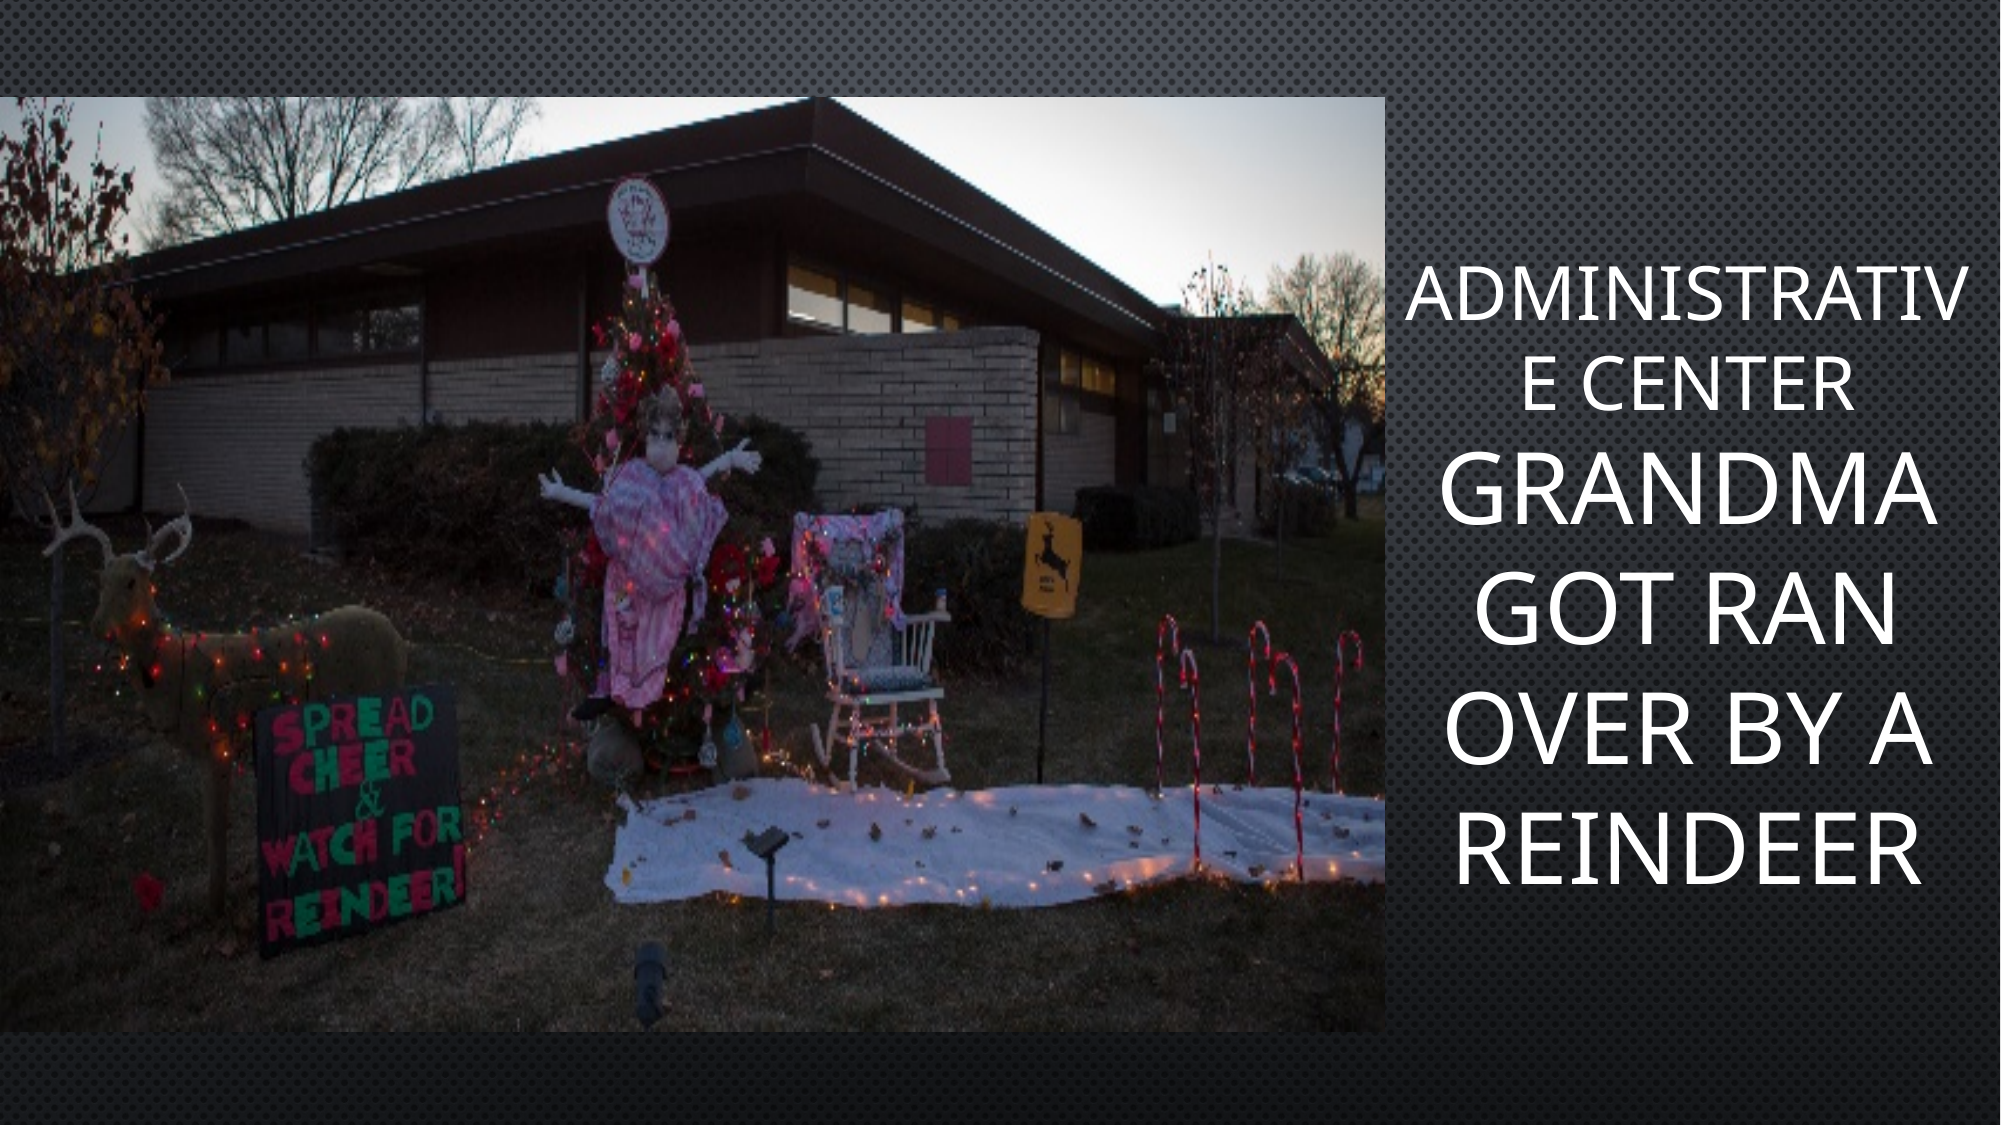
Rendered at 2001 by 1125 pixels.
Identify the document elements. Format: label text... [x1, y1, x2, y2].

picture [0, 96, 1385, 1033]
text_box ADMINISTRATIVE CENTER GRANDMA GOT RAN OVER BY A REINDEER [1385, 237, 2000, 912]
